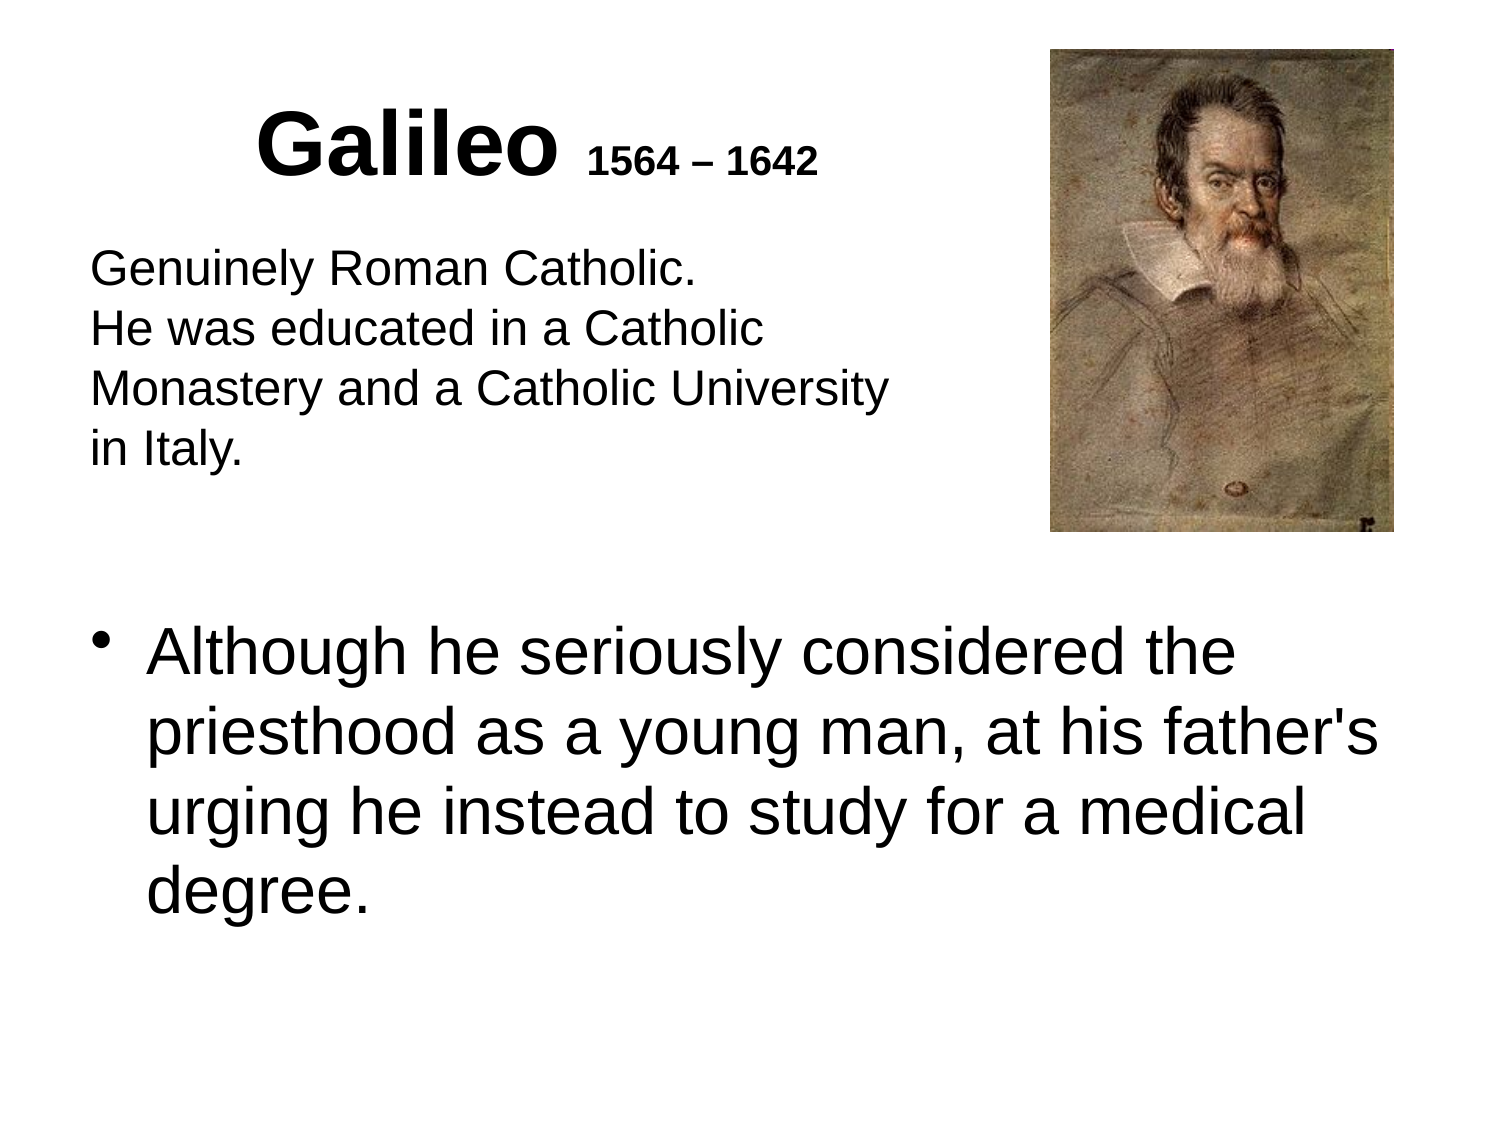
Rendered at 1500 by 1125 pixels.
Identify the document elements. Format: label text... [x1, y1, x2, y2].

title Galileo 1564 – 1642 [75, 45, 1025, 233]
list Although he seriously considered the priesthood as a young man, at his father's urging he instead to study for a medical degree. [75, 600, 1425, 1005]
picture [1049, 49, 1394, 532]
text_box Genuinely Roman Catholic. He was educated in a Catholic Monastery and a Catholic University in Italy. [75, 228, 1013, 483]
